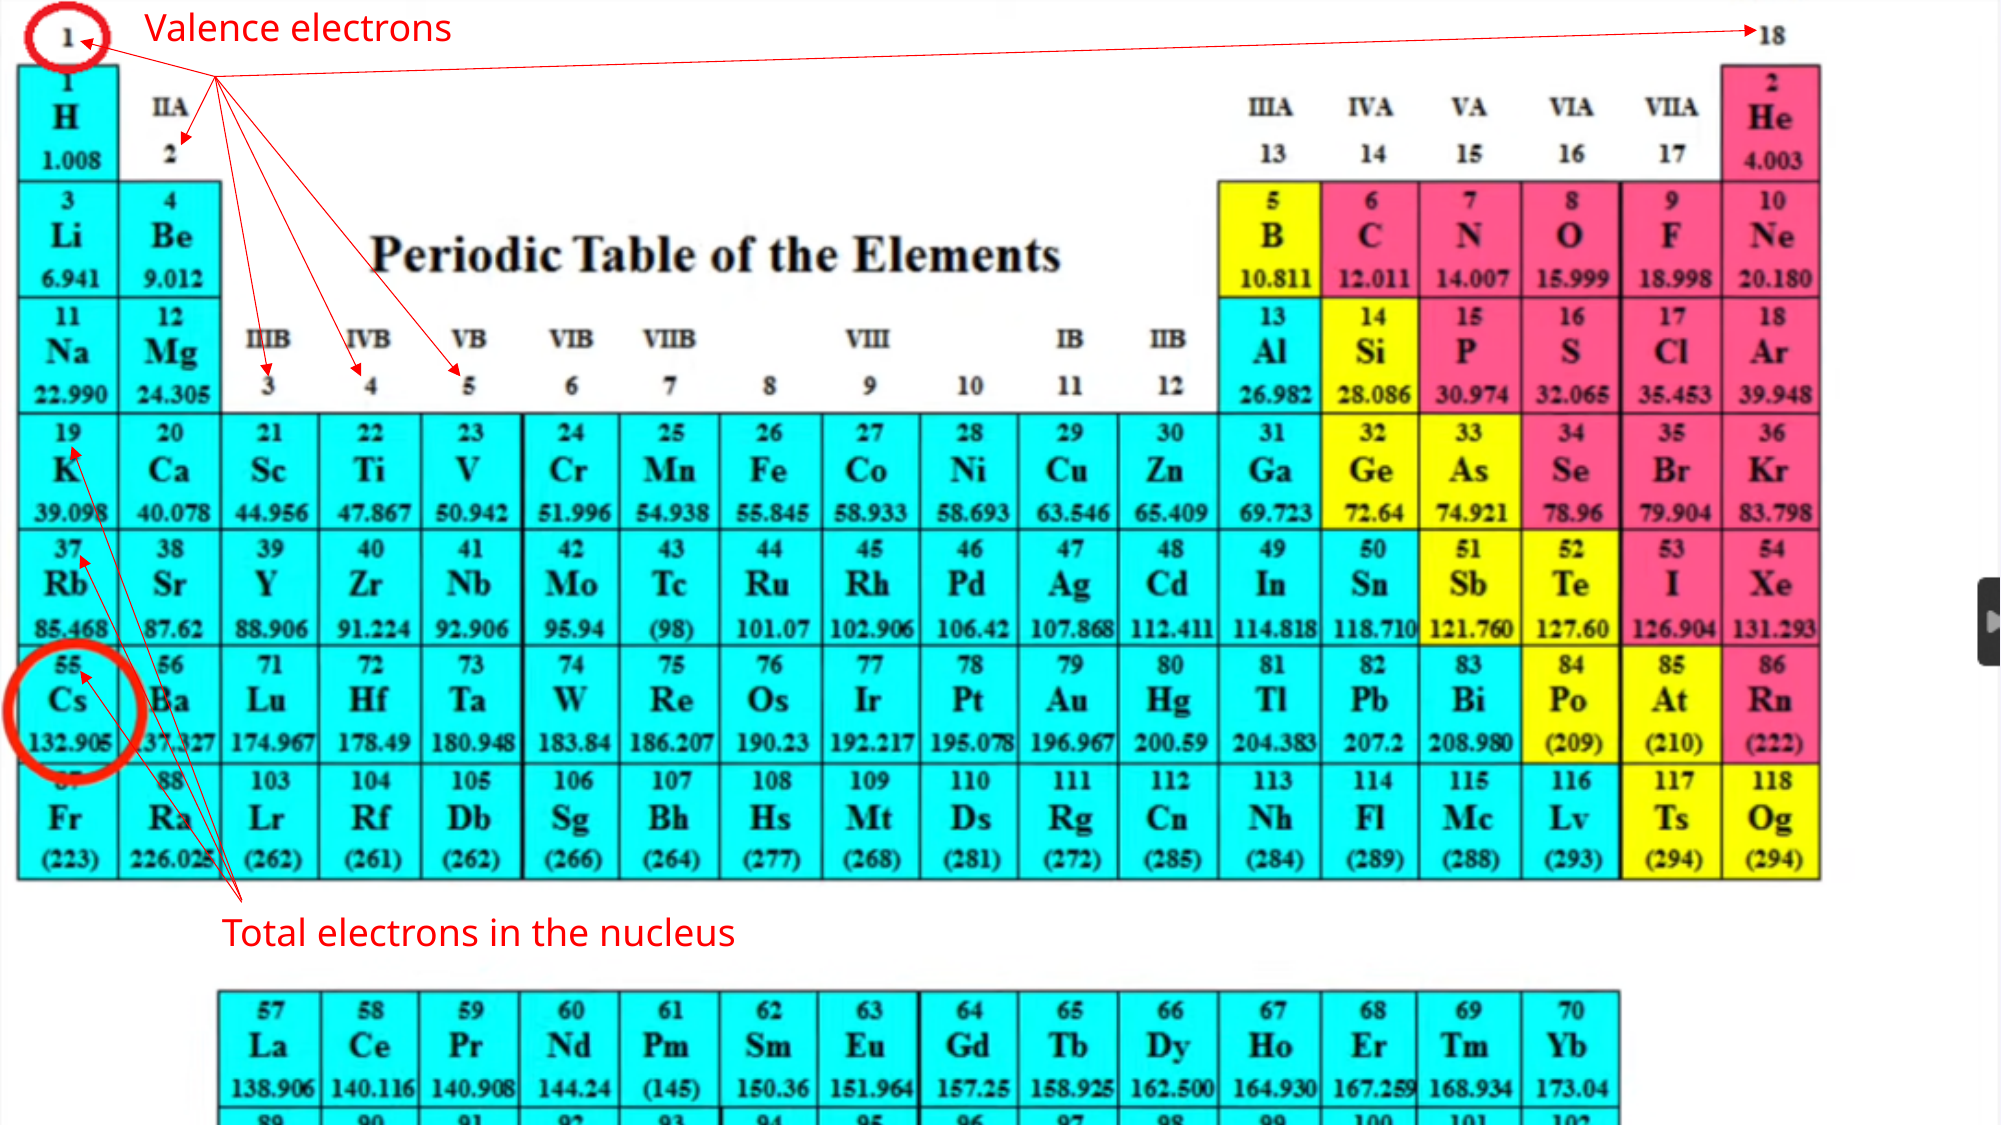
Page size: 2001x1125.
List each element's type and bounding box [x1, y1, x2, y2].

text_box [181, 77, 215, 146]
text_box [215, 77, 461, 377]
list [0, 0, 2000, 1125]
text_box [71, 446, 242, 901]
text_box [80, 41, 216, 77]
text_box [215, 30, 1757, 77]
